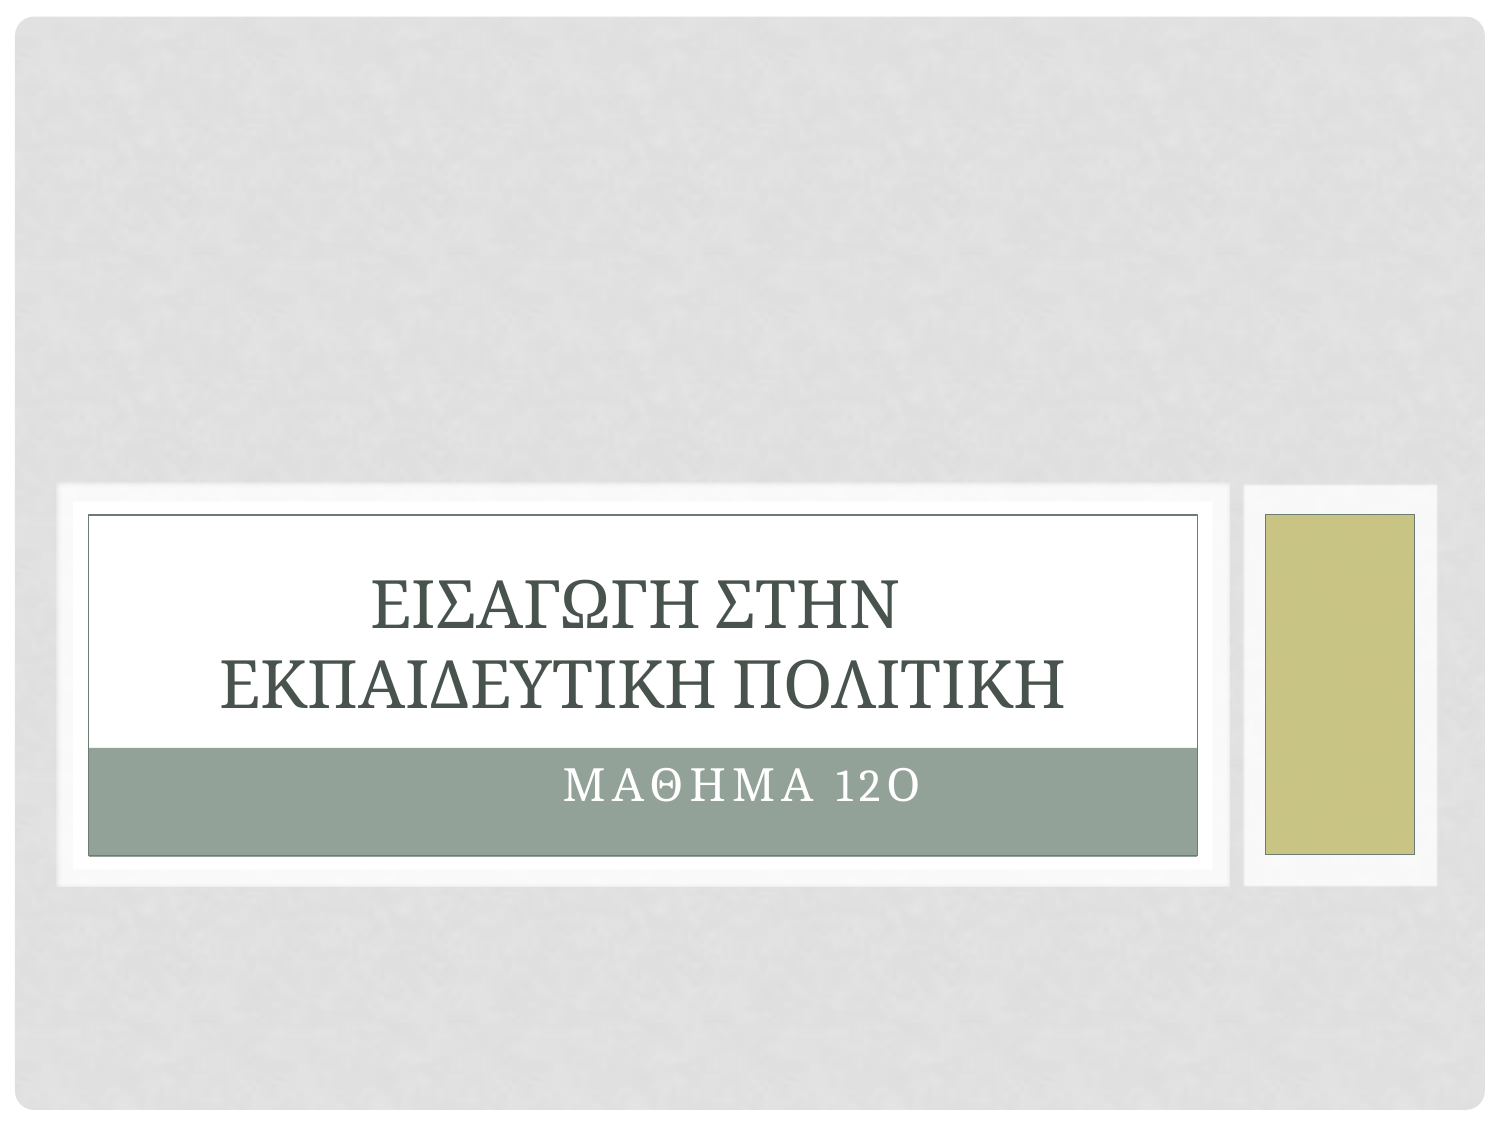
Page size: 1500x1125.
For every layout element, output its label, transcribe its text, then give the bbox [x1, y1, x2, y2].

subtitle ΜΑΘΗΜΑ 12ο [52, 747, 1432, 846]
title ΕΙΣΑΓΩΓΗ ΣΤΗΝ ΕΚΠΑΙΔΕΥΤΙΚΗ ΠΟΛΙΤΙΚΗ [99, 529, 1187, 730]
